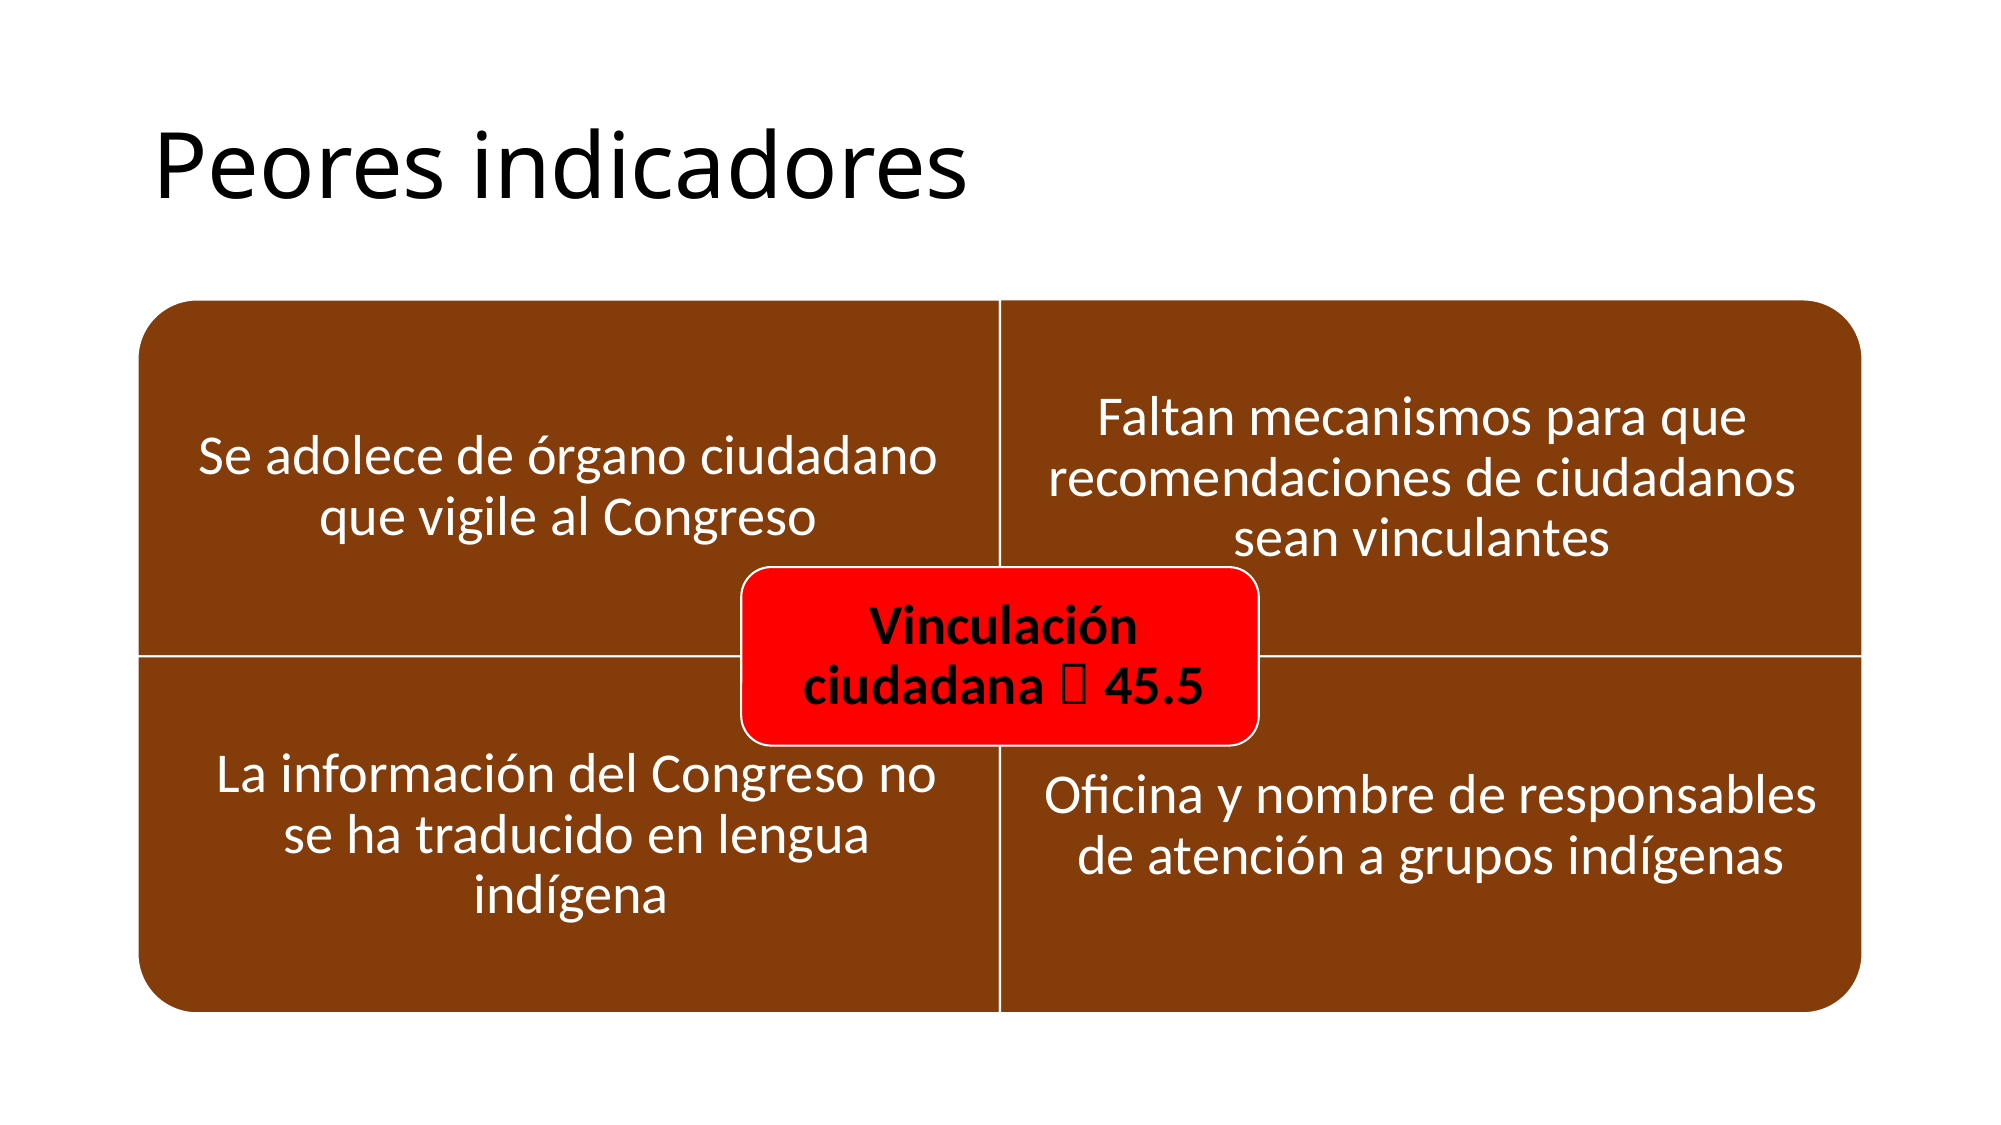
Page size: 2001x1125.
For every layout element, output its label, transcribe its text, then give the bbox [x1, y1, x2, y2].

title Peores indicadores [137, 59, 1863, 278]
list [137, 299, 1863, 1014]
